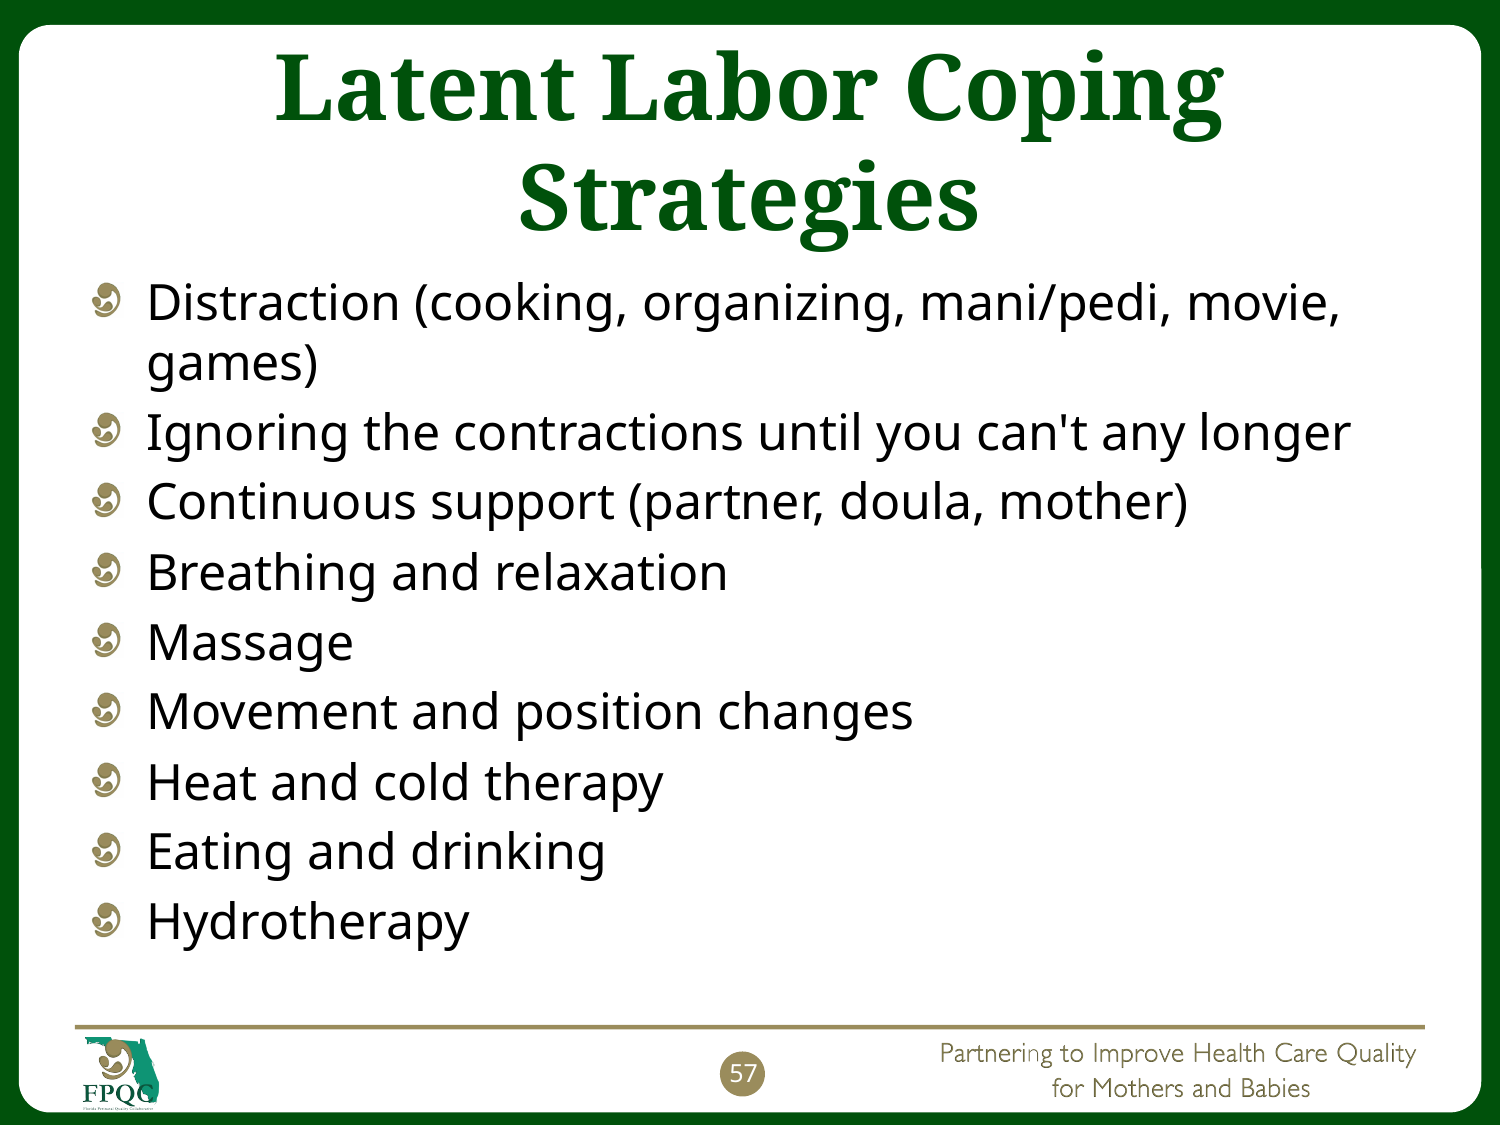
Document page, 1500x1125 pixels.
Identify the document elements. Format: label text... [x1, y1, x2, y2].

picture [90, 482, 128, 518]
picture [82, 1037, 163, 1112]
picture [937, 1037, 1425, 1105]
picture [90, 412, 128, 448]
picture [90, 622, 128, 658]
title Latent Labor Coping Strategies [75, 45, 1425, 233]
picture [90, 552, 128, 588]
picture [90, 762, 128, 798]
picture [90, 832, 128, 868]
slide_number 57 [712, 1050, 775, 1103]
picture [90, 692, 128, 728]
picture [90, 282, 128, 318]
list Distraction (cooking, organizing, mani/pedi, movie, games) Ignoring the contractions until you can't any longer Continuous support (partner, doula, mother) Breathing and relaxation Massage Movement and position changes Heat and cold therapy Eating and drinking Hydrotherapy [75, 262, 1425, 1005]
picture [90, 902, 128, 938]
